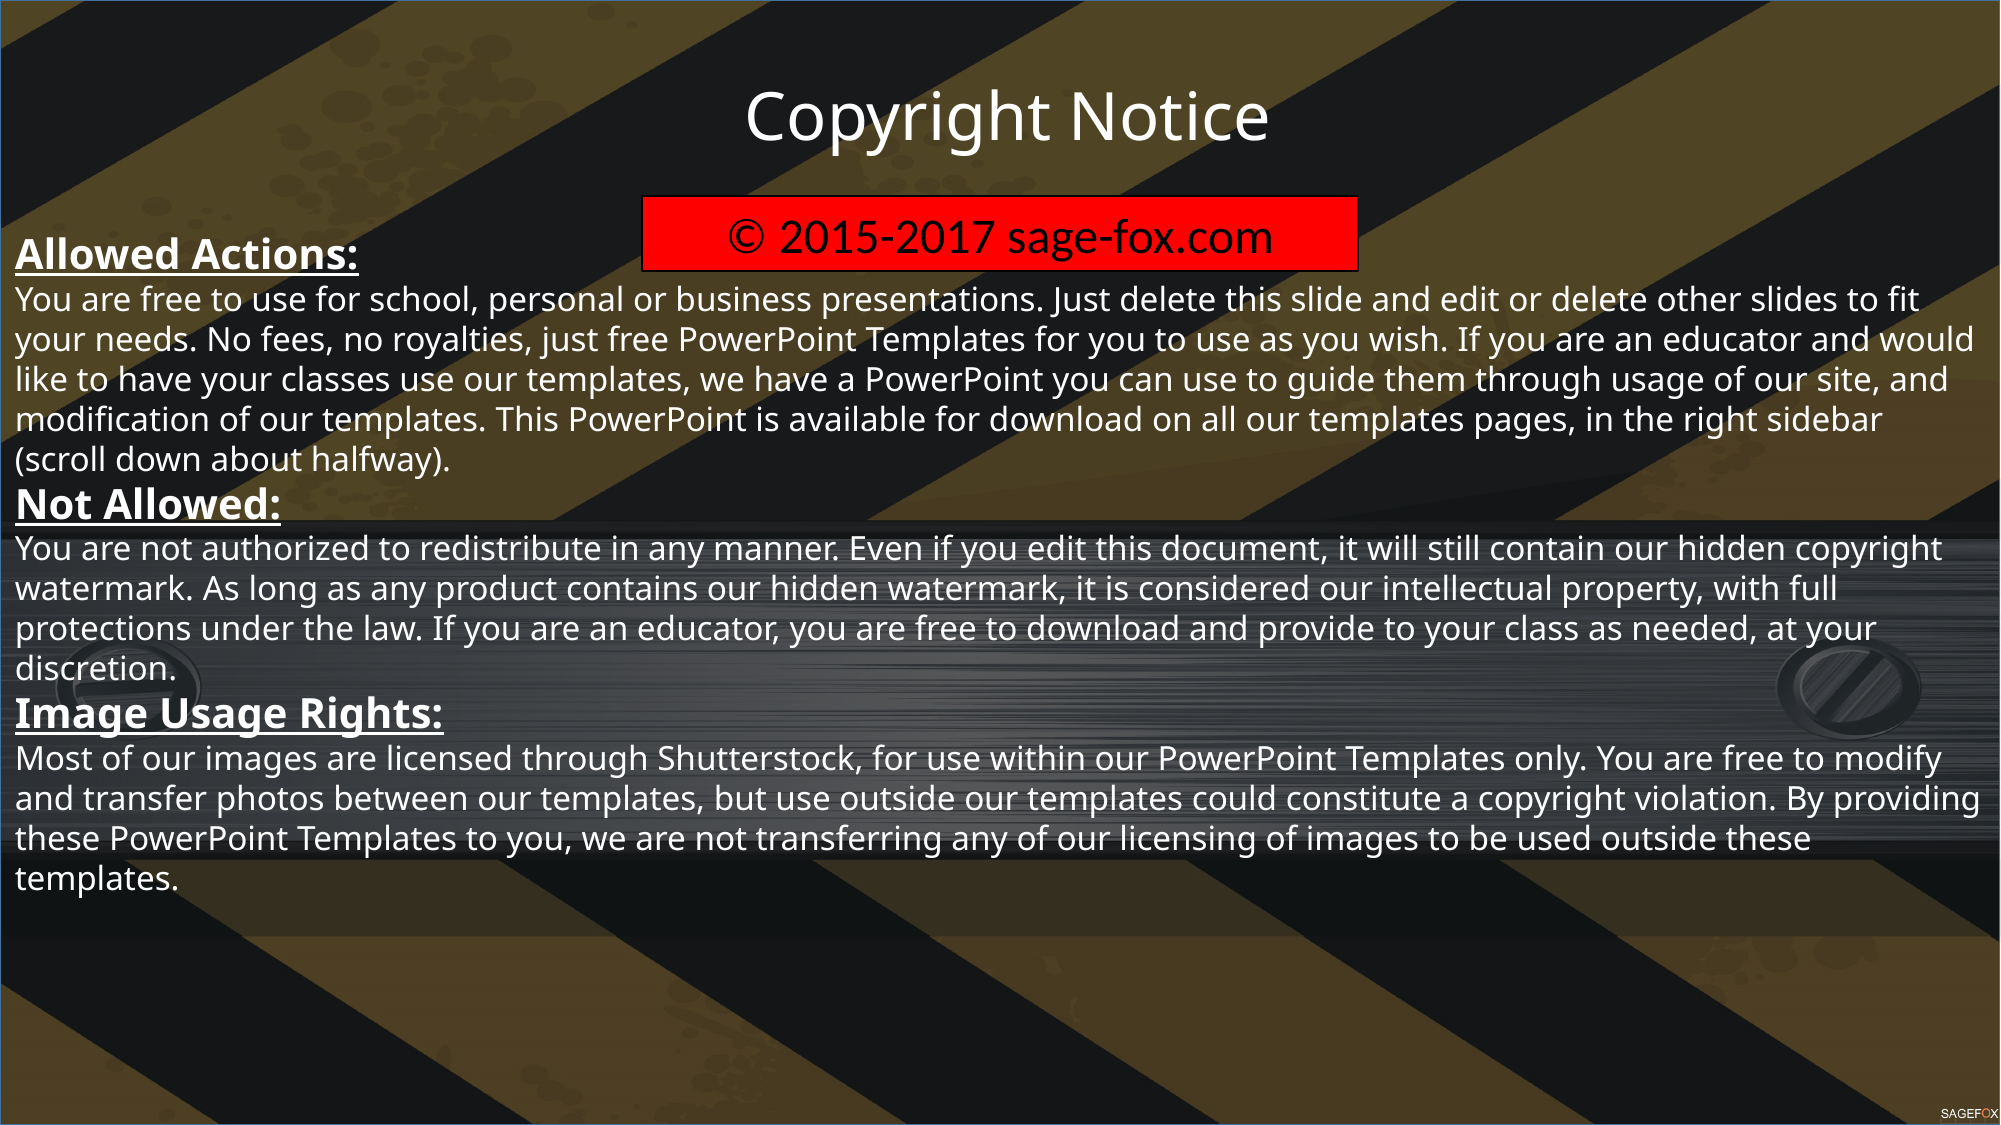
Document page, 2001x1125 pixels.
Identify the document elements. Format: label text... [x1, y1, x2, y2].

title Copyright Notice [493, 60, 1524, 178]
text_box Allowed Actions: You are free to use for school, personal or business presentations. Just delete this slide and edit or delete other slides to fit your needs. No fees, no royalties, just free PowerPoint Templates for you to use as you wish. If you are an educator and would like to have your classes use our templates, we have a PowerPoint you can use to guide them through usage of our site, and modification of our templates. This PowerPoint is available for download on all our templates pages, in the right sidebar (scroll down about halfway). Not Allowed: You are not authorized to redistribute in any manner. Even if you edit this document, it will still contain our hidden copyright watermark. As long as any product contains our hidden watermark, it is considered our intellectual property, with full protections under the law. If you are an educator, you are free to download and provide to your class as needed, at your discretion. Image Usage Rights: Most of our images are licensed through Shutterstock, for use within our PowerPoint Templates only. You are free to modify and transfer photos between our templates, but use outside our templates could constitute a copyright violation. By providing these PowerPoint Templates to you, we are not transferring any of our licensing of images to be used outside these templates. [0, 0, 2000, 1125]
text_box © 2015-2017 sage-fox.com [641, 196, 1358, 272]
